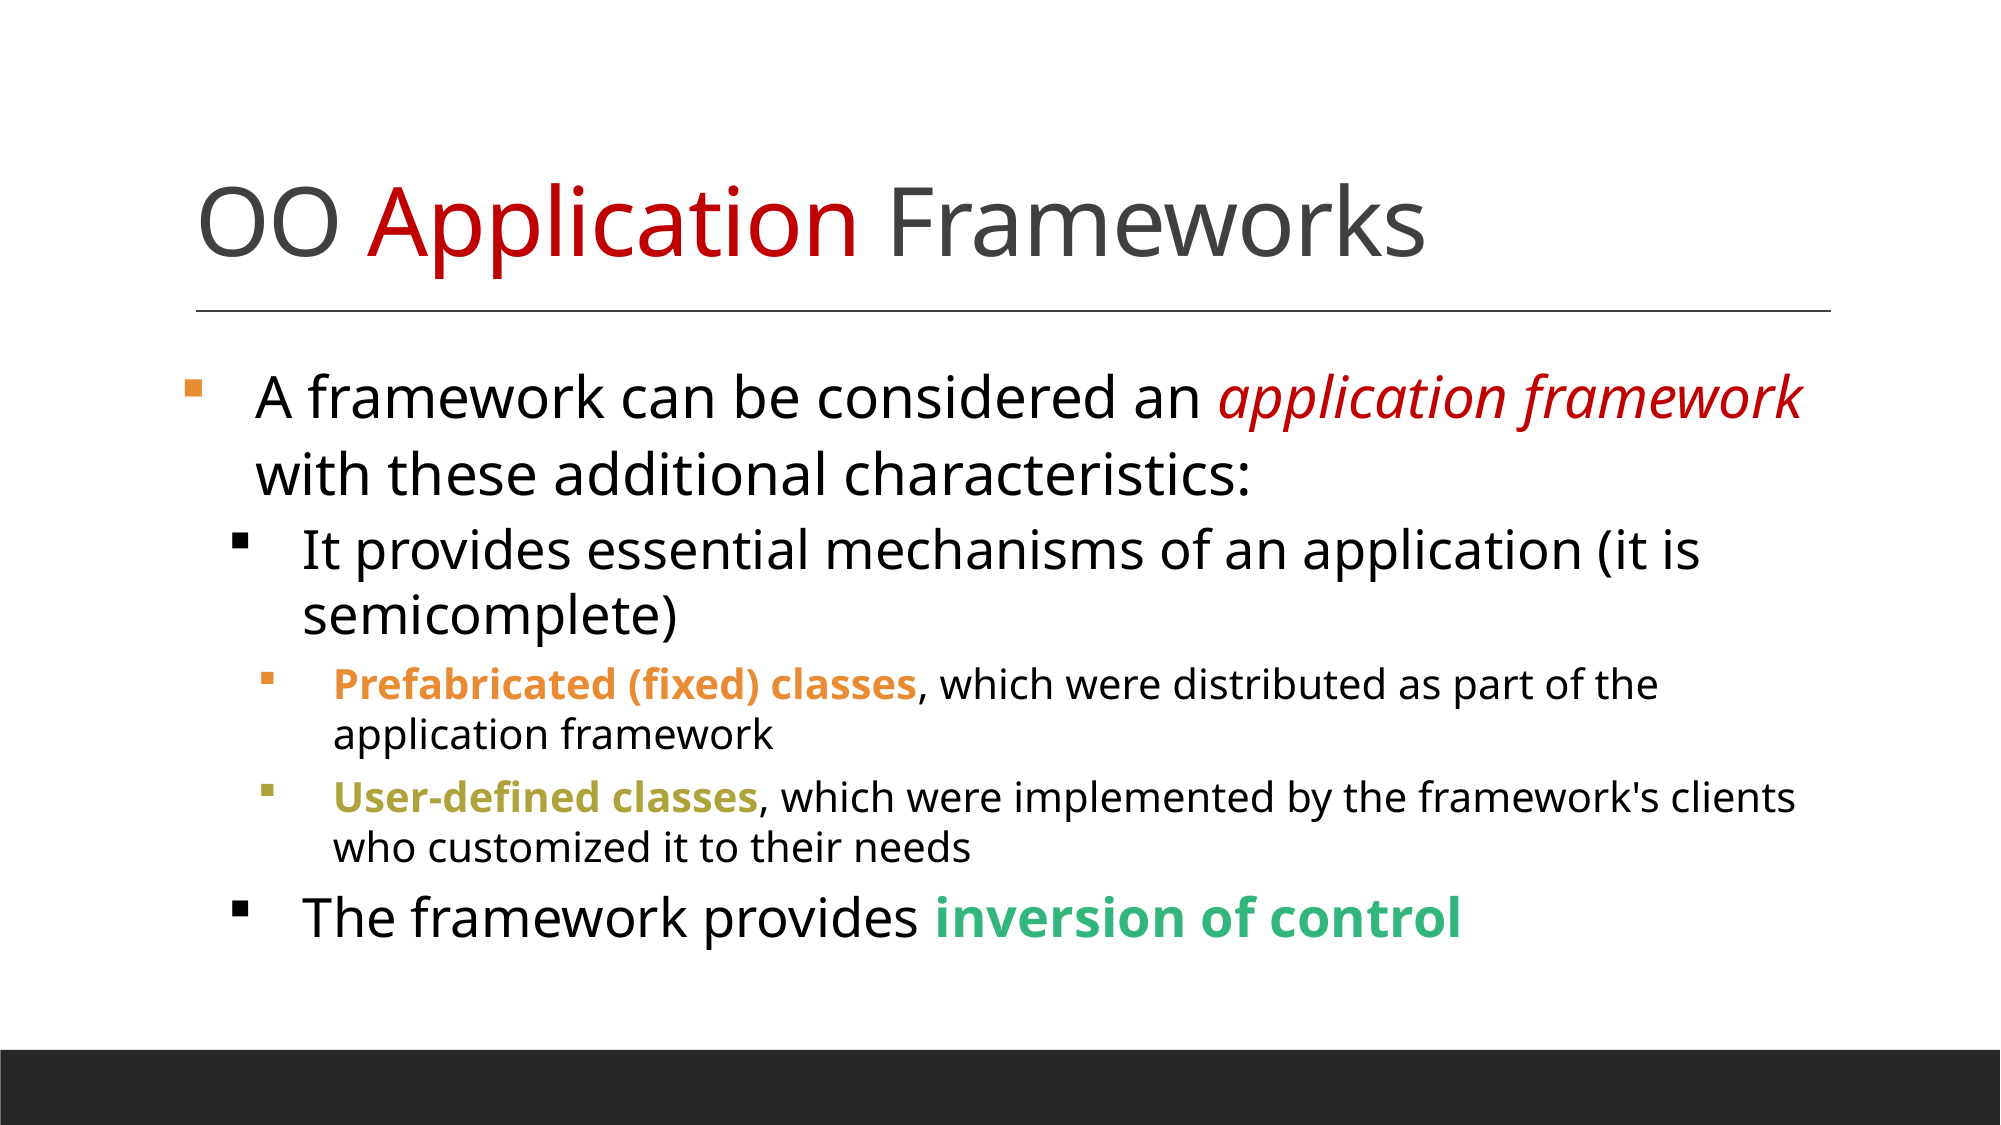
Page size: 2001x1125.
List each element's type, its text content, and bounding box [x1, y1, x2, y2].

list A framework can be considered an application framework with these additional characteristics: It provides essential mechanisms of an application (it is semicomplete) Prefabricated (fixed) classes, which were distributed as part of the application framework User-defined classes, which were implemented by the framework's clients who customized it to their needs The framework provides inversion of control [180, 345, 1869, 963]
title OO Application Frameworks [180, 47, 1830, 285]
